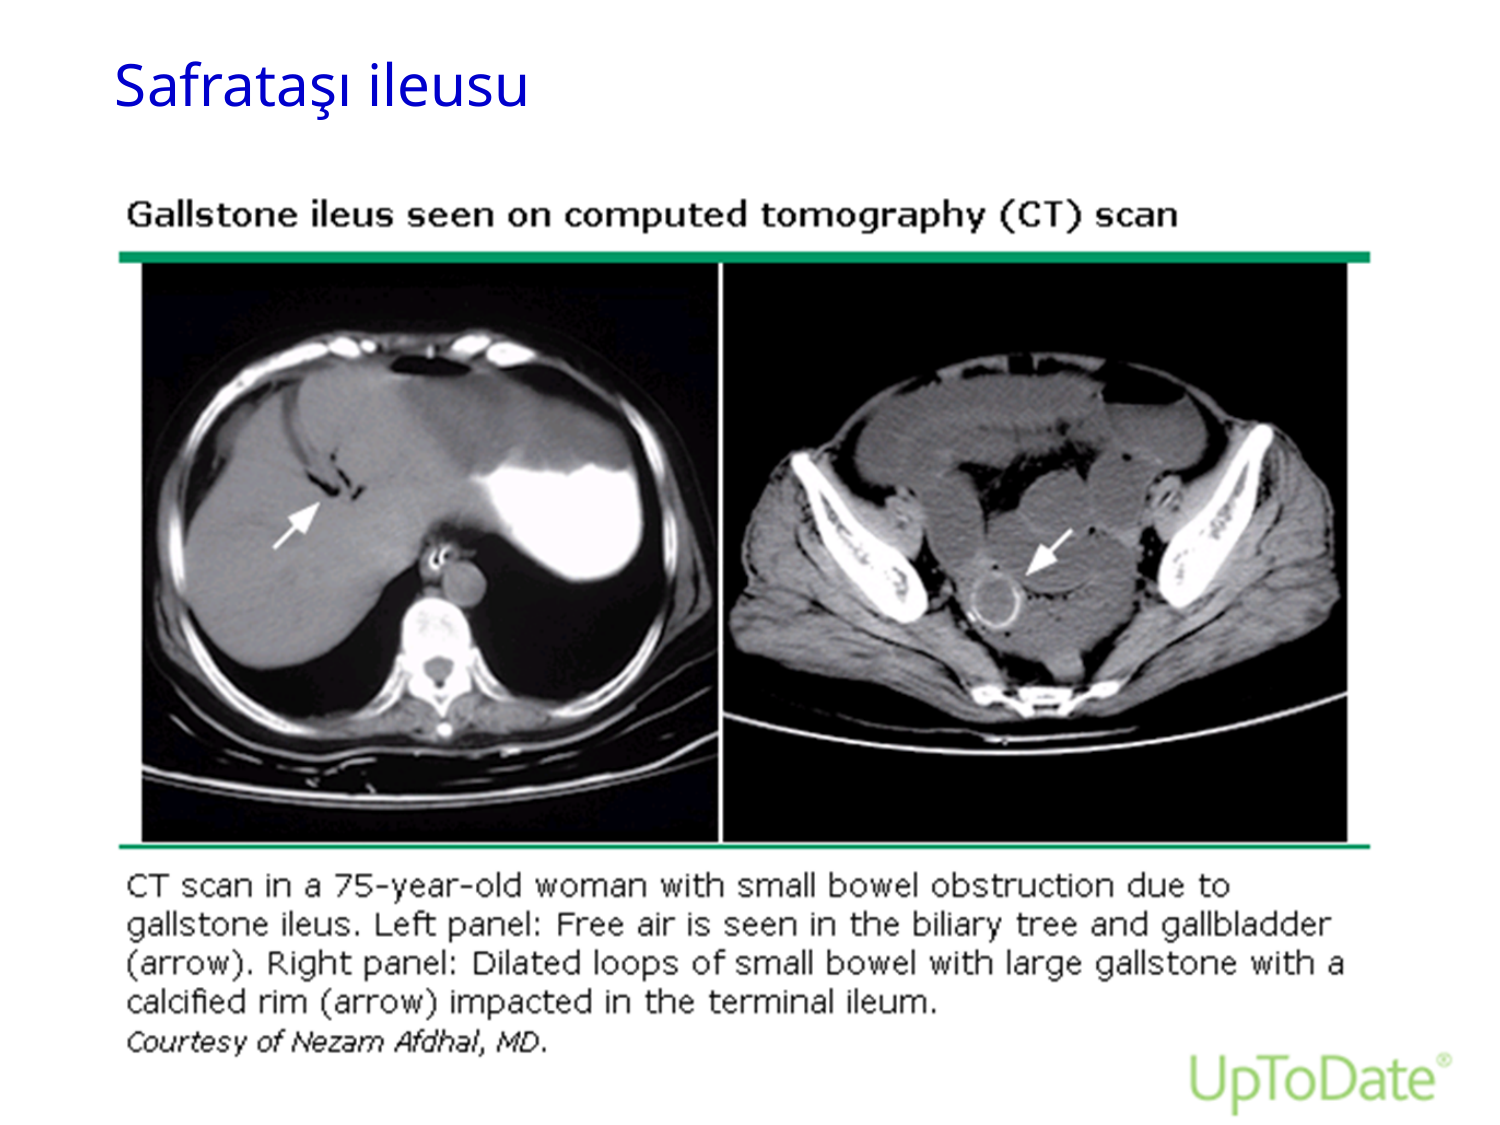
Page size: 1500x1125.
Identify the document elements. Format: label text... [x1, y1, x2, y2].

text_box Safrataşı ileusu [100, 40, 1223, 126]
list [52, 149, 1460, 1125]
